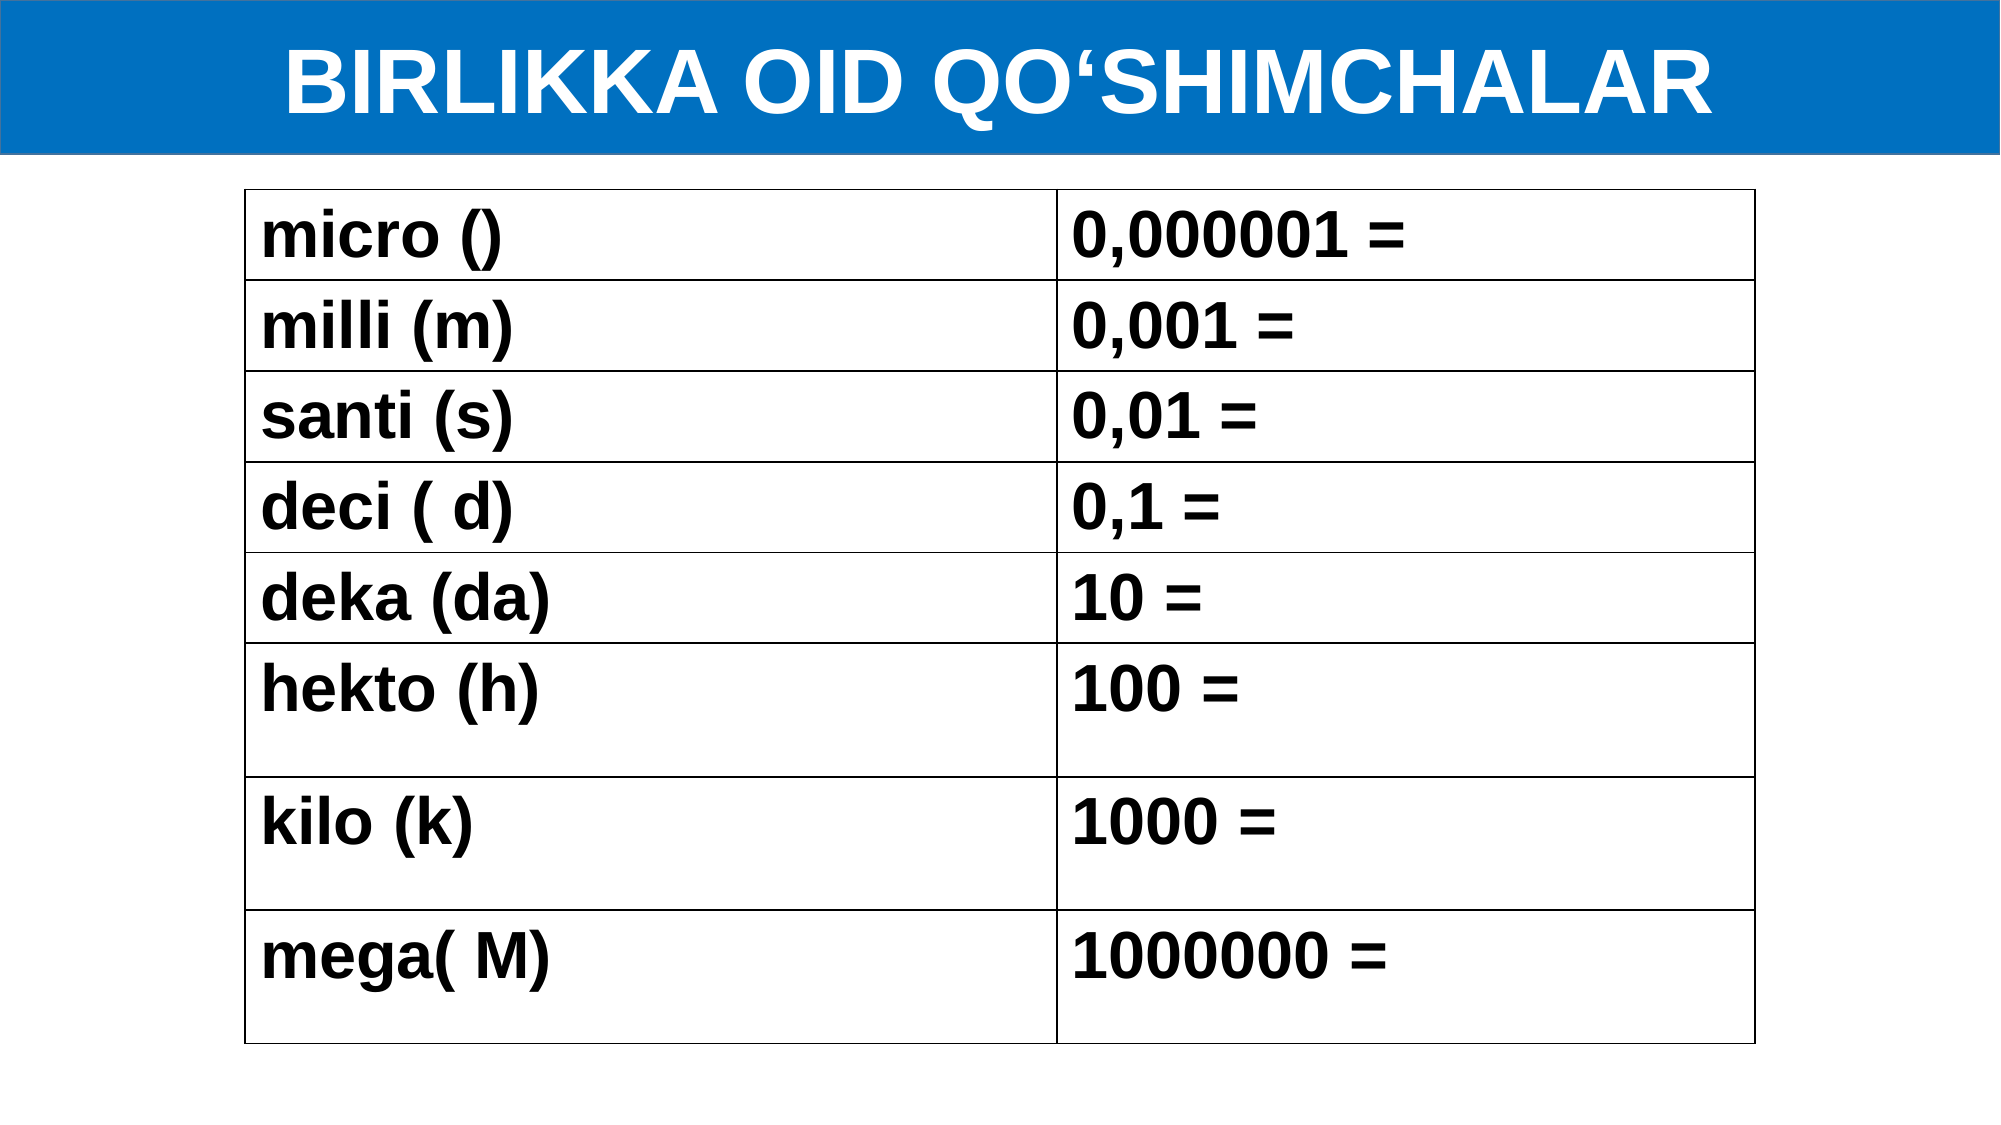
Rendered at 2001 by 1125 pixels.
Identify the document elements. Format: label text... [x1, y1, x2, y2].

text_box BIRLIKKA OID QO‘SHIMCHALAR [0, 0, 2000, 155]
